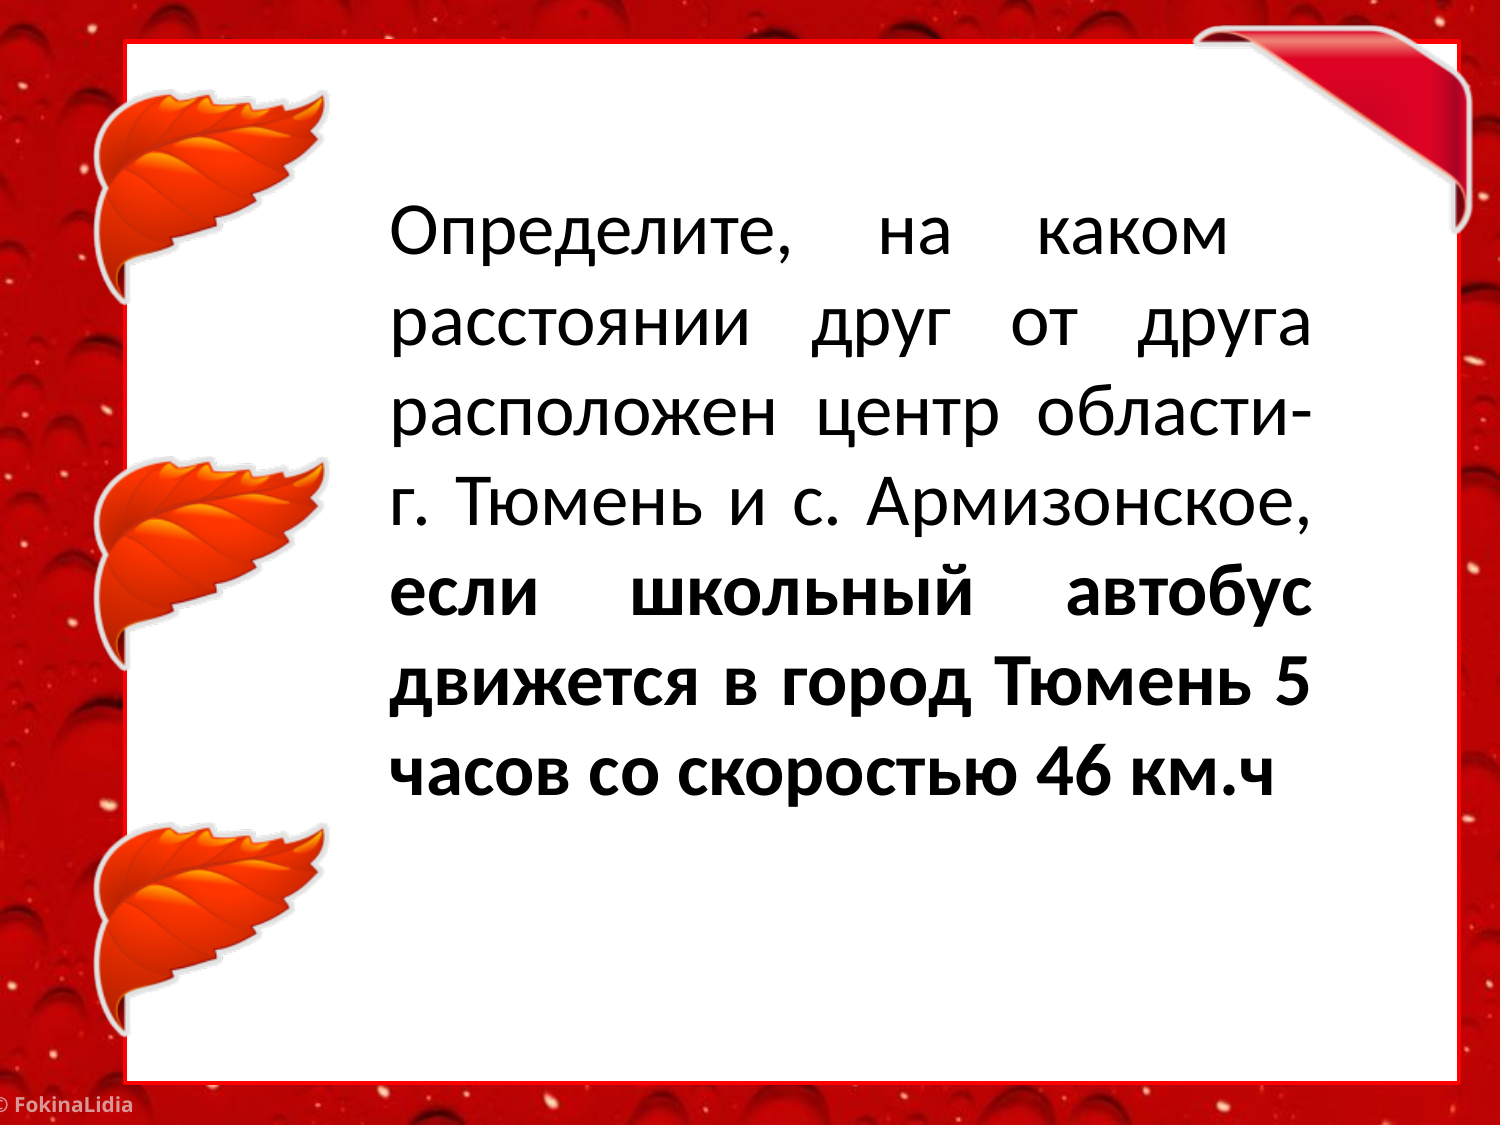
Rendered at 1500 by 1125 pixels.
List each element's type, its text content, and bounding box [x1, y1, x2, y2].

picture [0, 0, 1500, 1125]
picture [0, 1098, 6, 1111]
text_box Определите, на каком расстоянии друг от друга расположен центр области- г. Тюмень и с. Армизонское, если школьный автобус движется в город Тюмень 5 часов со скоростью 46 км.ч [375, 172, 1329, 818]
